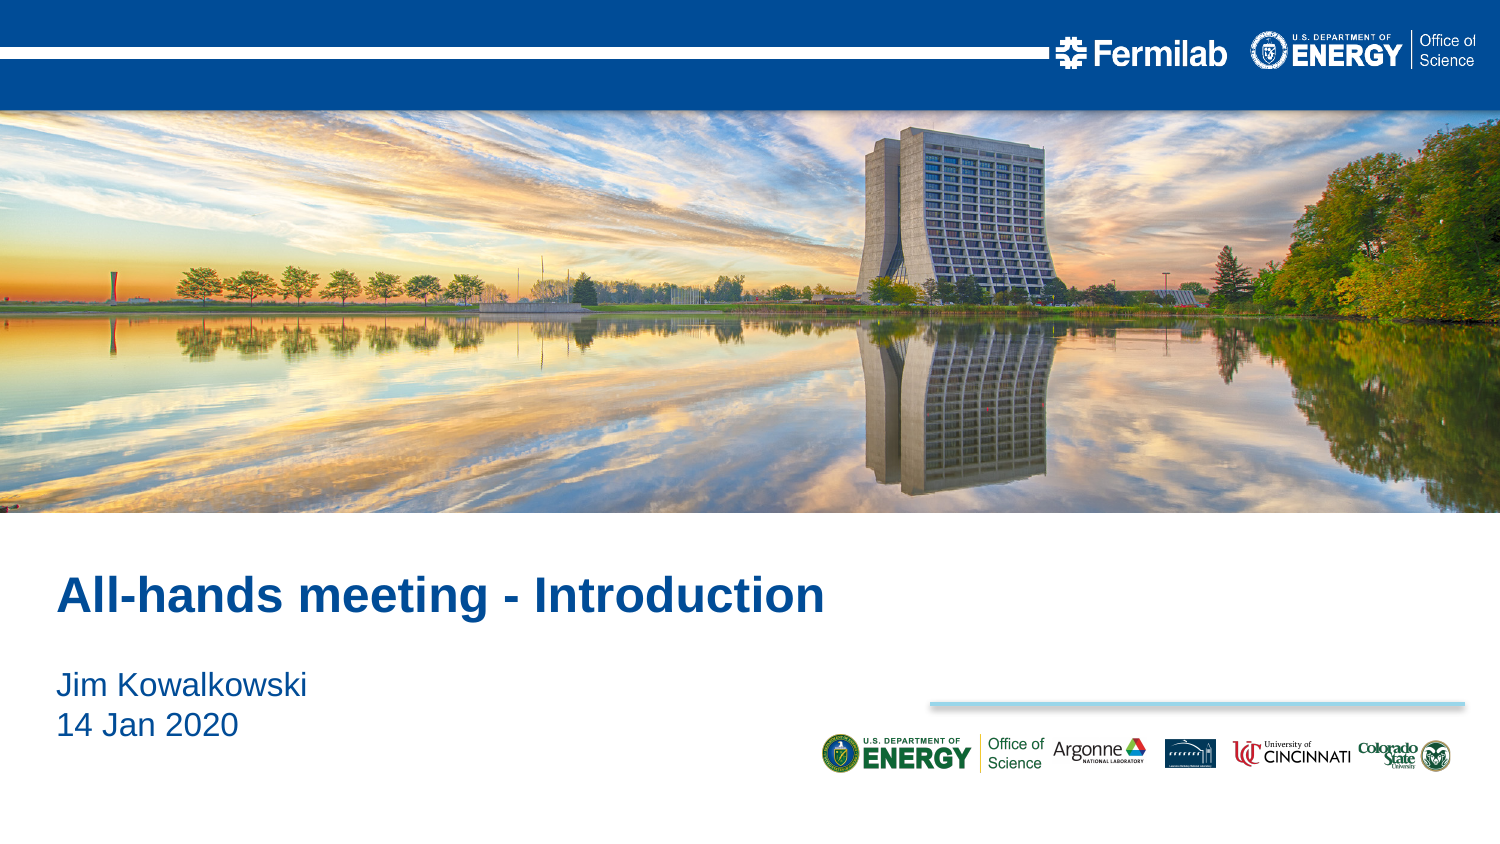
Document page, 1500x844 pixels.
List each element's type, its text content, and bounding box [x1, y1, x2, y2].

picture [822, 734, 1045, 773]
picture [1052, 737, 1147, 764]
list All-hands meeting - Introduction [56, 531, 1451, 655]
picture [0, 111, 1500, 513]
picture [1165, 739, 1216, 768]
picture [1358, 738, 1451, 773]
picture [1232, 740, 1351, 767]
list Jim Kowalkowski 14 Jan 2020 [56, 655, 798, 810]
